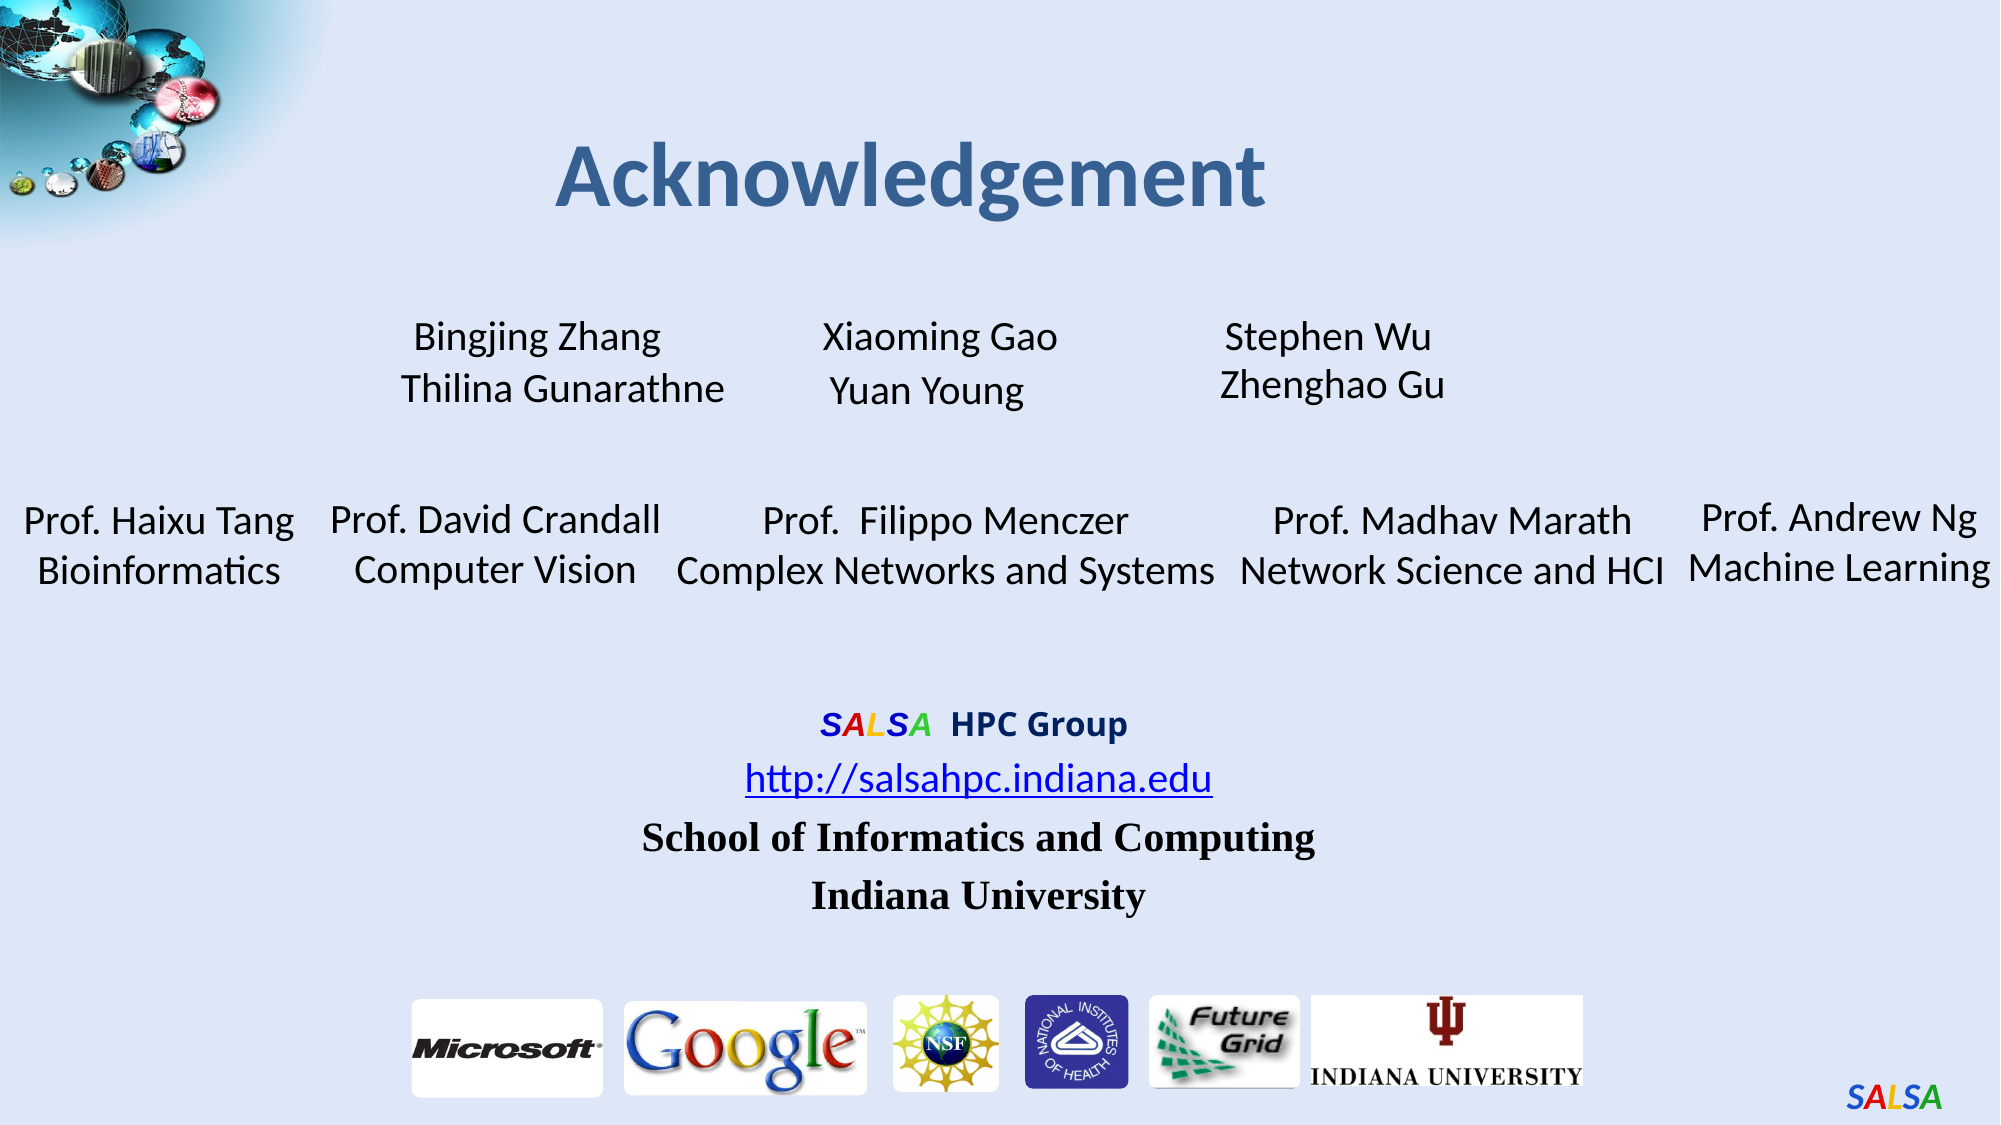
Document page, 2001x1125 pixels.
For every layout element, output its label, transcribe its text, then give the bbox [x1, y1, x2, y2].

text_box Prof. Filippo Menczer Complex Networks and Systems [661, 485, 1225, 601]
text_box Prof. Andrew Ng Machine Learning [1672, 482, 2000, 598]
text_box Yuan Young [814, 355, 1040, 421]
text_box Prof. David Crandall Computer Vision [315, 484, 677, 600]
text_box SALSA HPC Group http://salsahpc.indiana.edu School of Informatics and Computing Indiana University [603, 695, 1354, 926]
text_box Bingjing Zhang [398, 300, 677, 353]
picture [0, 0, 350, 253]
text_box Stephen Wu [1210, 300, 1448, 349]
text_box Prof. Haixu Tang Bioinformatics [8, 485, 310, 601]
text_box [411, 994, 1583, 1098]
text_box Zhenghao Gu [1205, 349, 1461, 415]
text_box Acknowledgement [540, 107, 1284, 233]
text_box Prof. Madhav Marath Network Science and HCI [1225, 485, 1681, 601]
text_box Xiaoming Gao [808, 300, 1074, 366]
text_box Thilina Gunarathne [386, 353, 741, 419]
